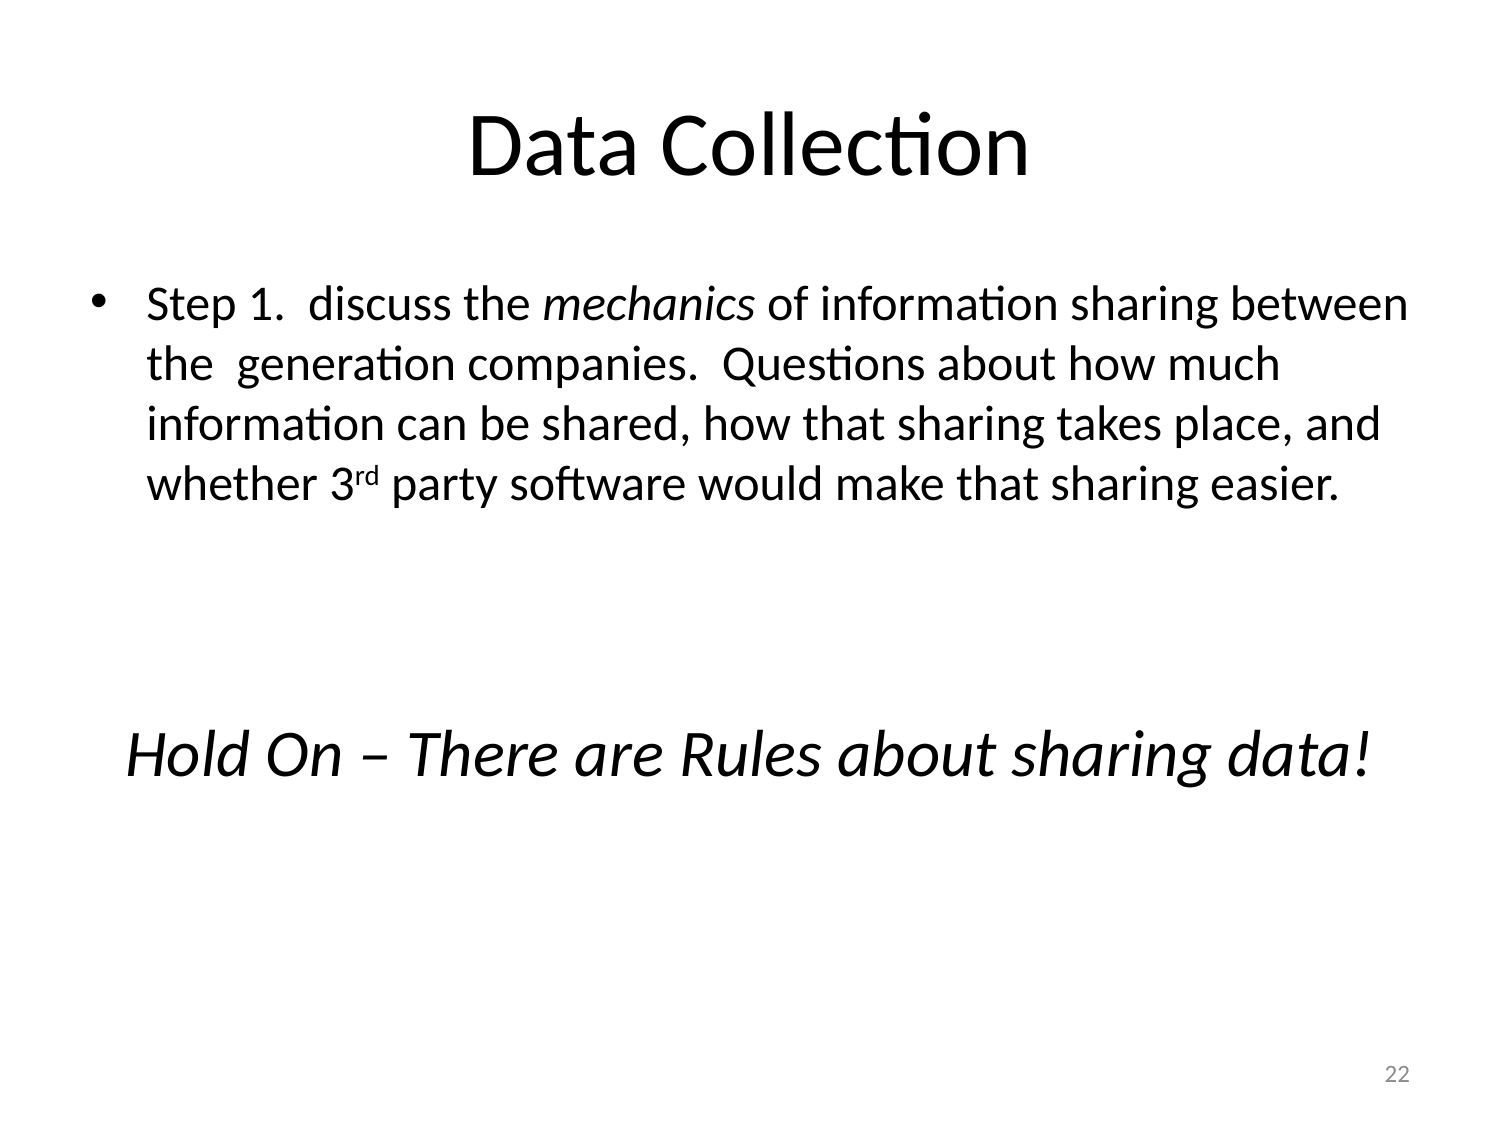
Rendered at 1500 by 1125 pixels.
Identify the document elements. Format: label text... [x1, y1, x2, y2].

list Step 1. discuss the mechanics of information sharing between the generation companies. Questions about how much information can be shared, how that sharing takes place, and whether 3rd party software would make that sharing easier. Hold On – There are Rules about sharing data! [75, 262, 1425, 1005]
title Data Collection [75, 45, 1425, 233]
slide_number 22 [1074, 1042, 1425, 1103]
